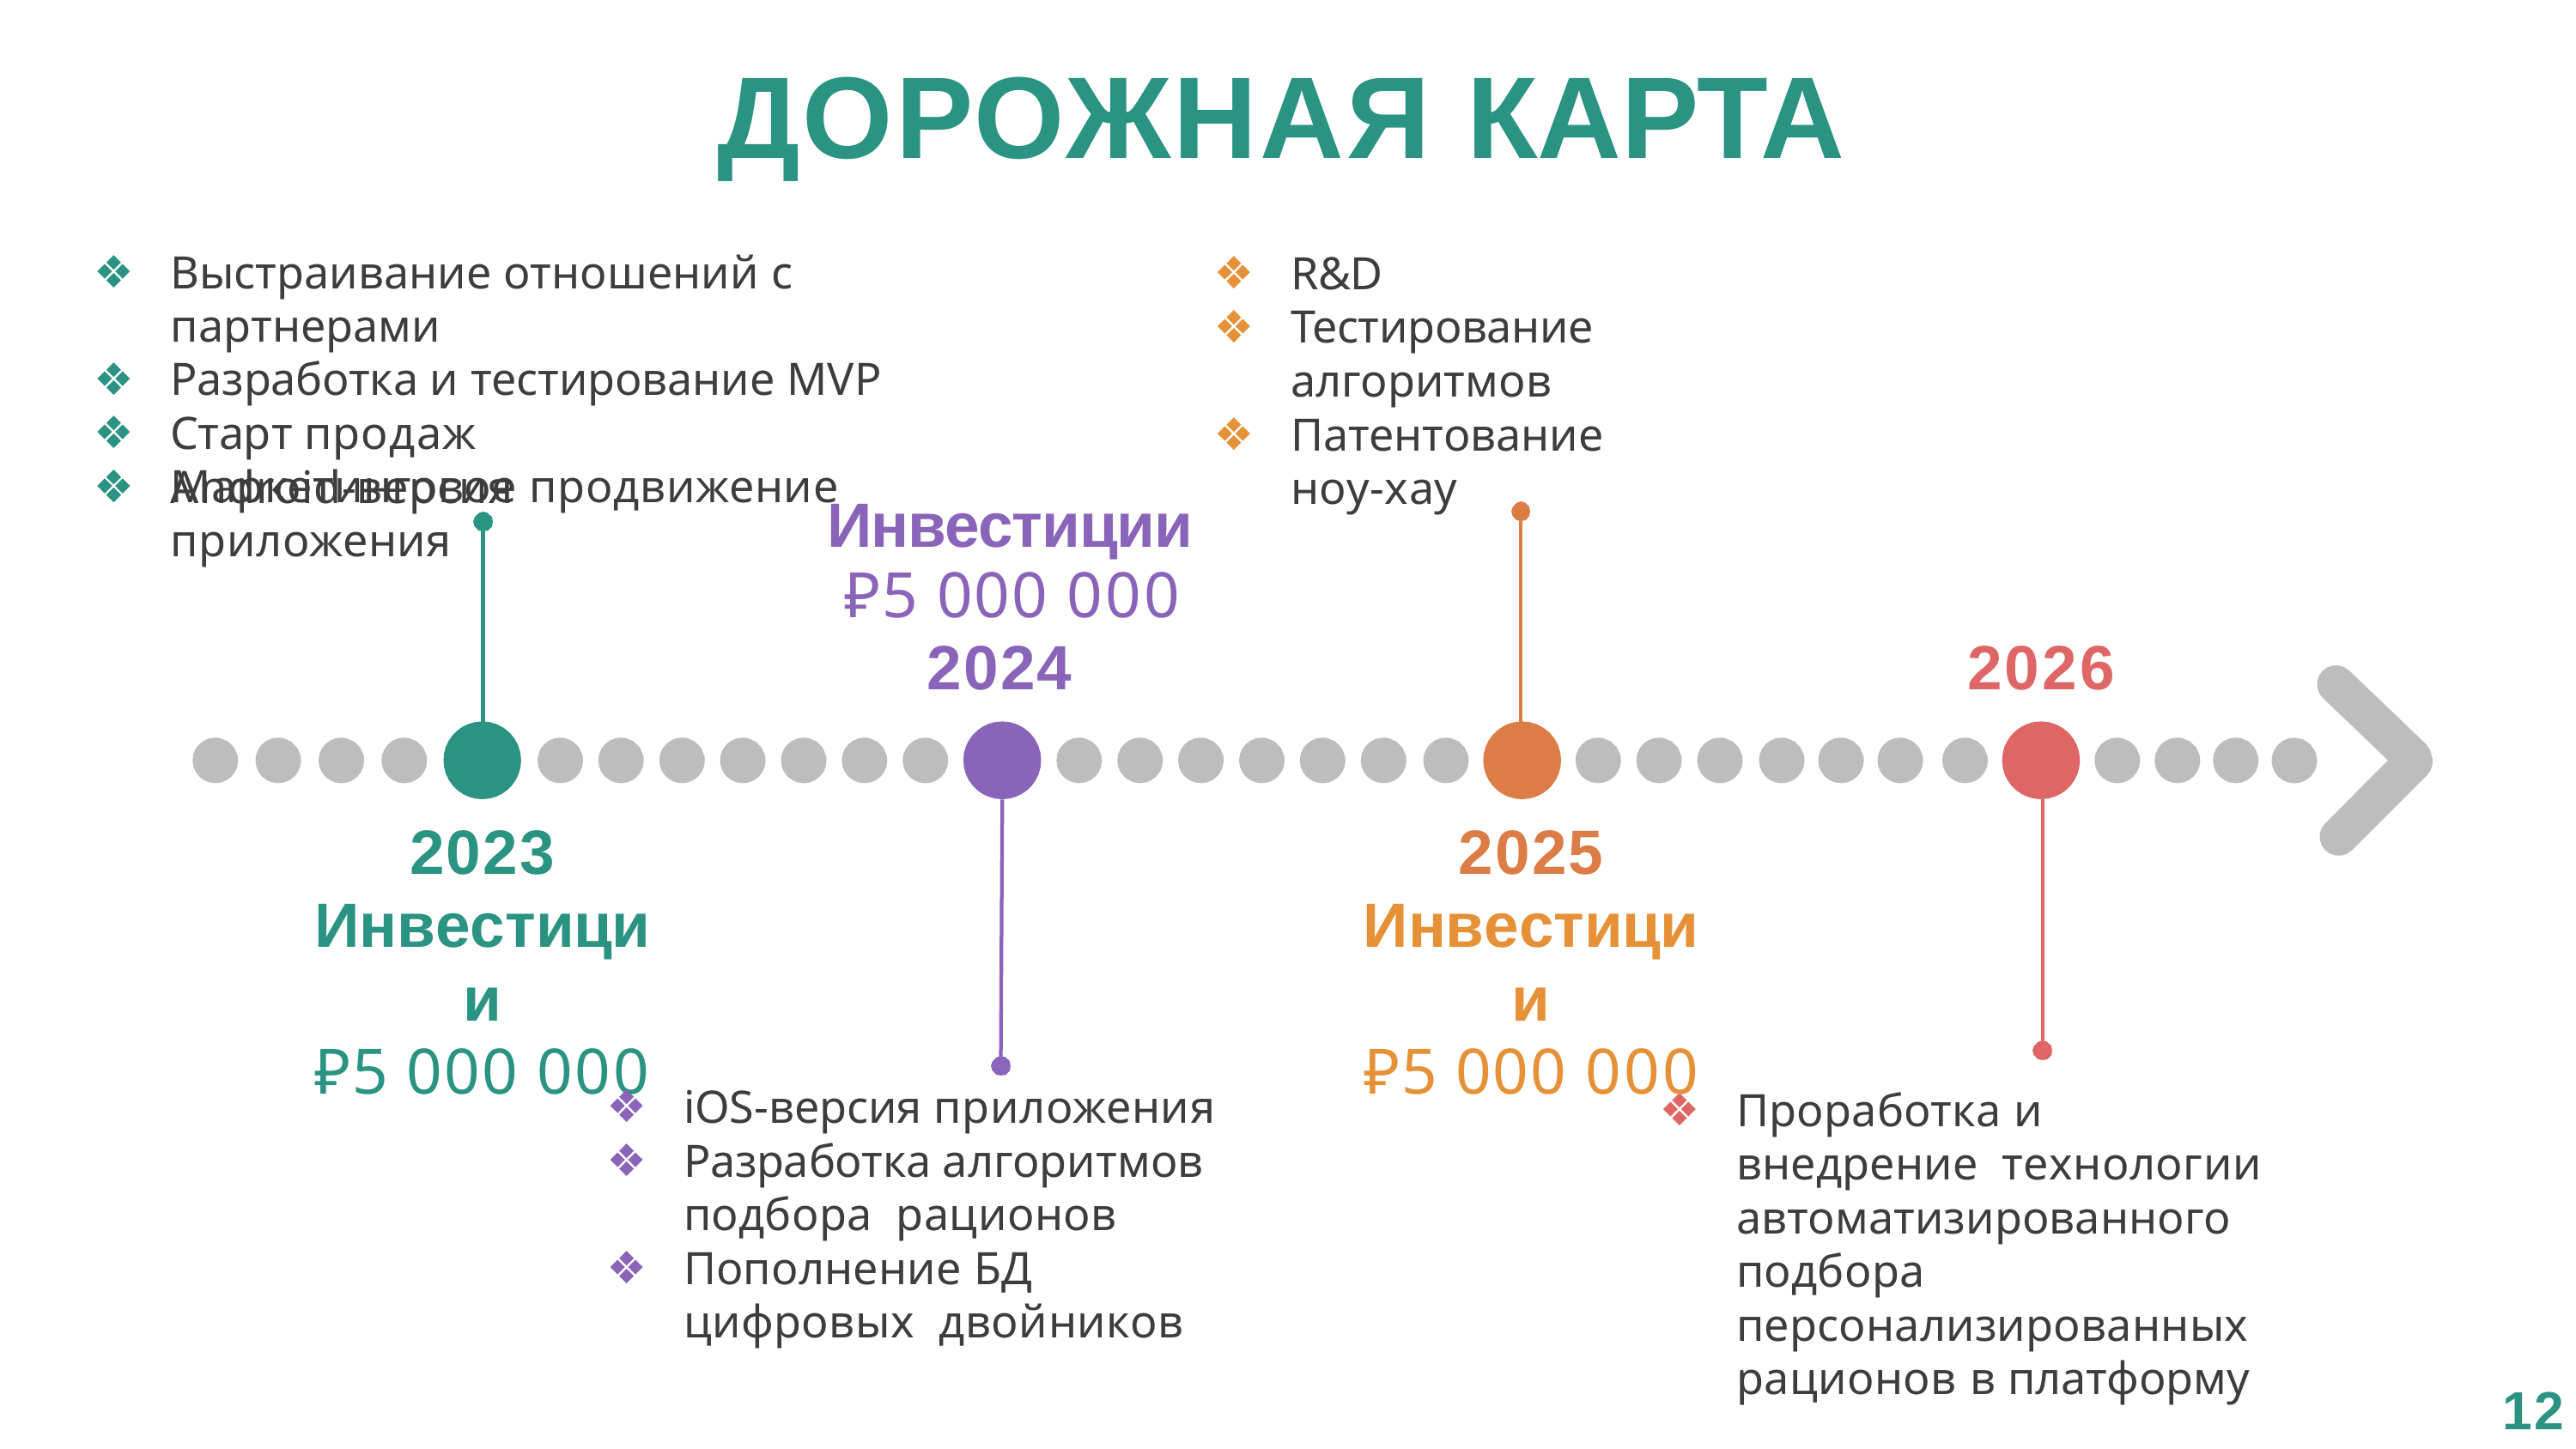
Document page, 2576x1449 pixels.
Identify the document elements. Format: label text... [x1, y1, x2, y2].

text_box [2002, 721, 2081, 1060]
text_box [1178, 737, 1224, 784]
text_box [1759, 737, 1805, 784]
text_box Инвестиции ₽5 000 000 2024 [825, 484, 1196, 702]
text_box [2094, 737, 2141, 784]
text_box [1941, 737, 1989, 784]
text_box Проработка и внедрение технологии автоматизированного подбора персонализированных рационов в платформу [1659, 1080, 2404, 1404]
text_box [2271, 737, 2318, 784]
text_box [1636, 737, 1682, 784]
text_box [659, 737, 705, 784]
text_box [443, 724, 521, 800]
text_box [2154, 737, 2201, 784]
text_box R&D Тестирование алгоритмов Патентование ноу-хау [1212, 243, 1763, 513]
text_box [318, 737, 365, 784]
text_box [1877, 737, 1923, 784]
text_box [1575, 737, 1621, 784]
text_box [1423, 737, 1469, 784]
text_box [1483, 501, 1562, 800]
text_box [192, 737, 239, 784]
text_box [1697, 737, 1743, 784]
text_box [2213, 737, 2259, 784]
text_box [1360, 737, 1406, 784]
text_box 12 [2500, 1373, 2569, 1440]
text_box [381, 737, 428, 784]
text_box 2026 [1965, 625, 2117, 703]
text_box iOS-версия приложения Разработка алгоритмов подбора рационов Пополнение БД цифровых двойников [605, 1076, 1387, 1347]
text_box 2025 Инвестиции ₽5 000 000 [1348, 809, 1716, 1107]
text_box [1299, 737, 1346, 784]
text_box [963, 721, 1042, 1076]
text_box [1056, 737, 1103, 784]
text_box [598, 737, 644, 784]
text_box [720, 737, 766, 784]
text_box [1818, 737, 1864, 784]
text_box 2023 Инвестиции ₽5 000 000 [300, 809, 667, 1107]
text_box [2317, 665, 2433, 856]
text_box Выстраивание отношений с партнерами Разработка и тестирование MVP Старт продаж Маркетинговое продвижение [92, 241, 1020, 512]
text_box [473, 512, 493, 727]
text_box [902, 737, 949, 784]
text_box [537, 737, 584, 784]
text_box [1117, 737, 1163, 784]
text_box [1239, 737, 1285, 784]
text_box [781, 737, 827, 784]
text_box [255, 737, 301, 784]
text_box [841, 737, 888, 784]
title ДОРОЖНАЯ КАРТА [715, 39, 1860, 284]
text_box Android-версия приложения [92, 456, 773, 566]
